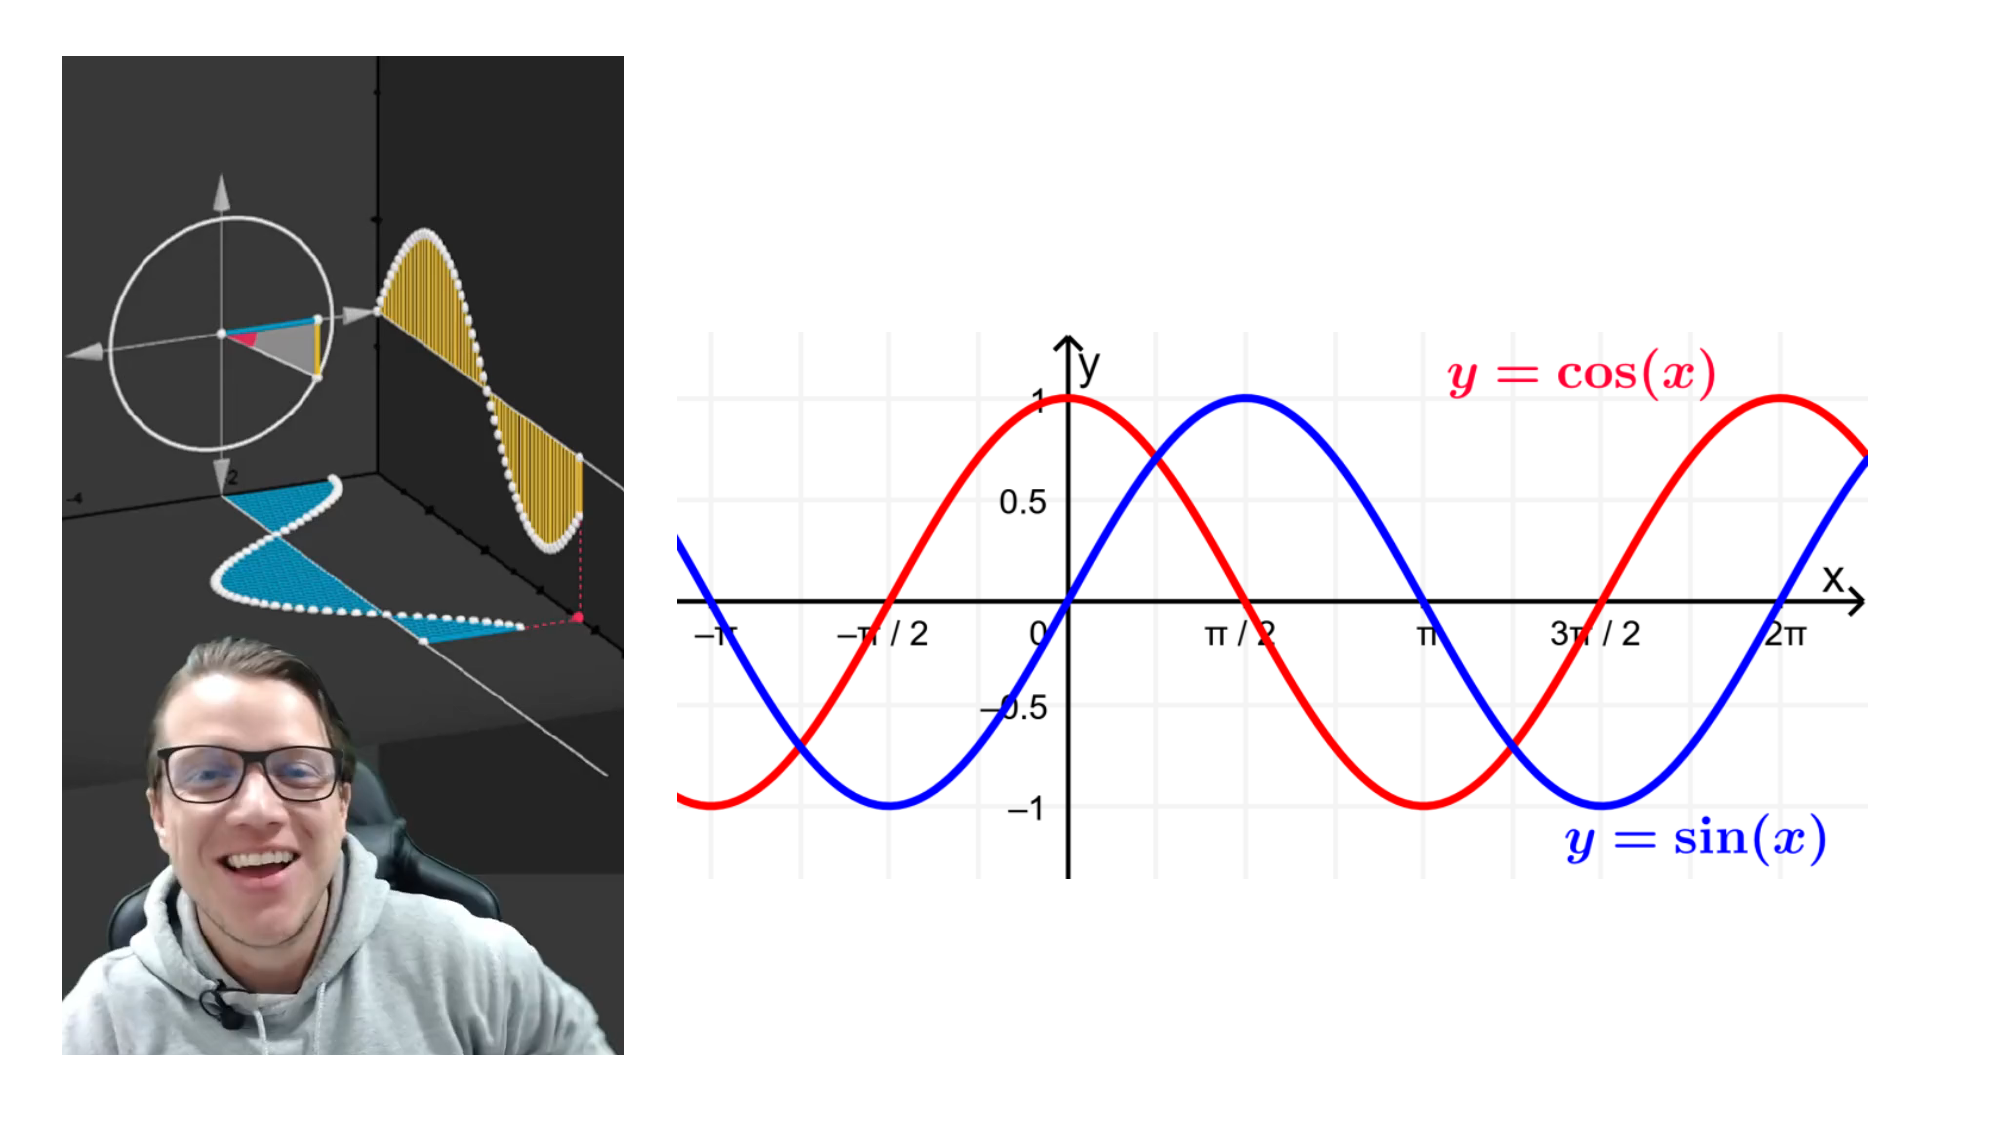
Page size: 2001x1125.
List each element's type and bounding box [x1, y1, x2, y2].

list [61, 55, 625, 1056]
picture [676, 332, 1868, 879]
